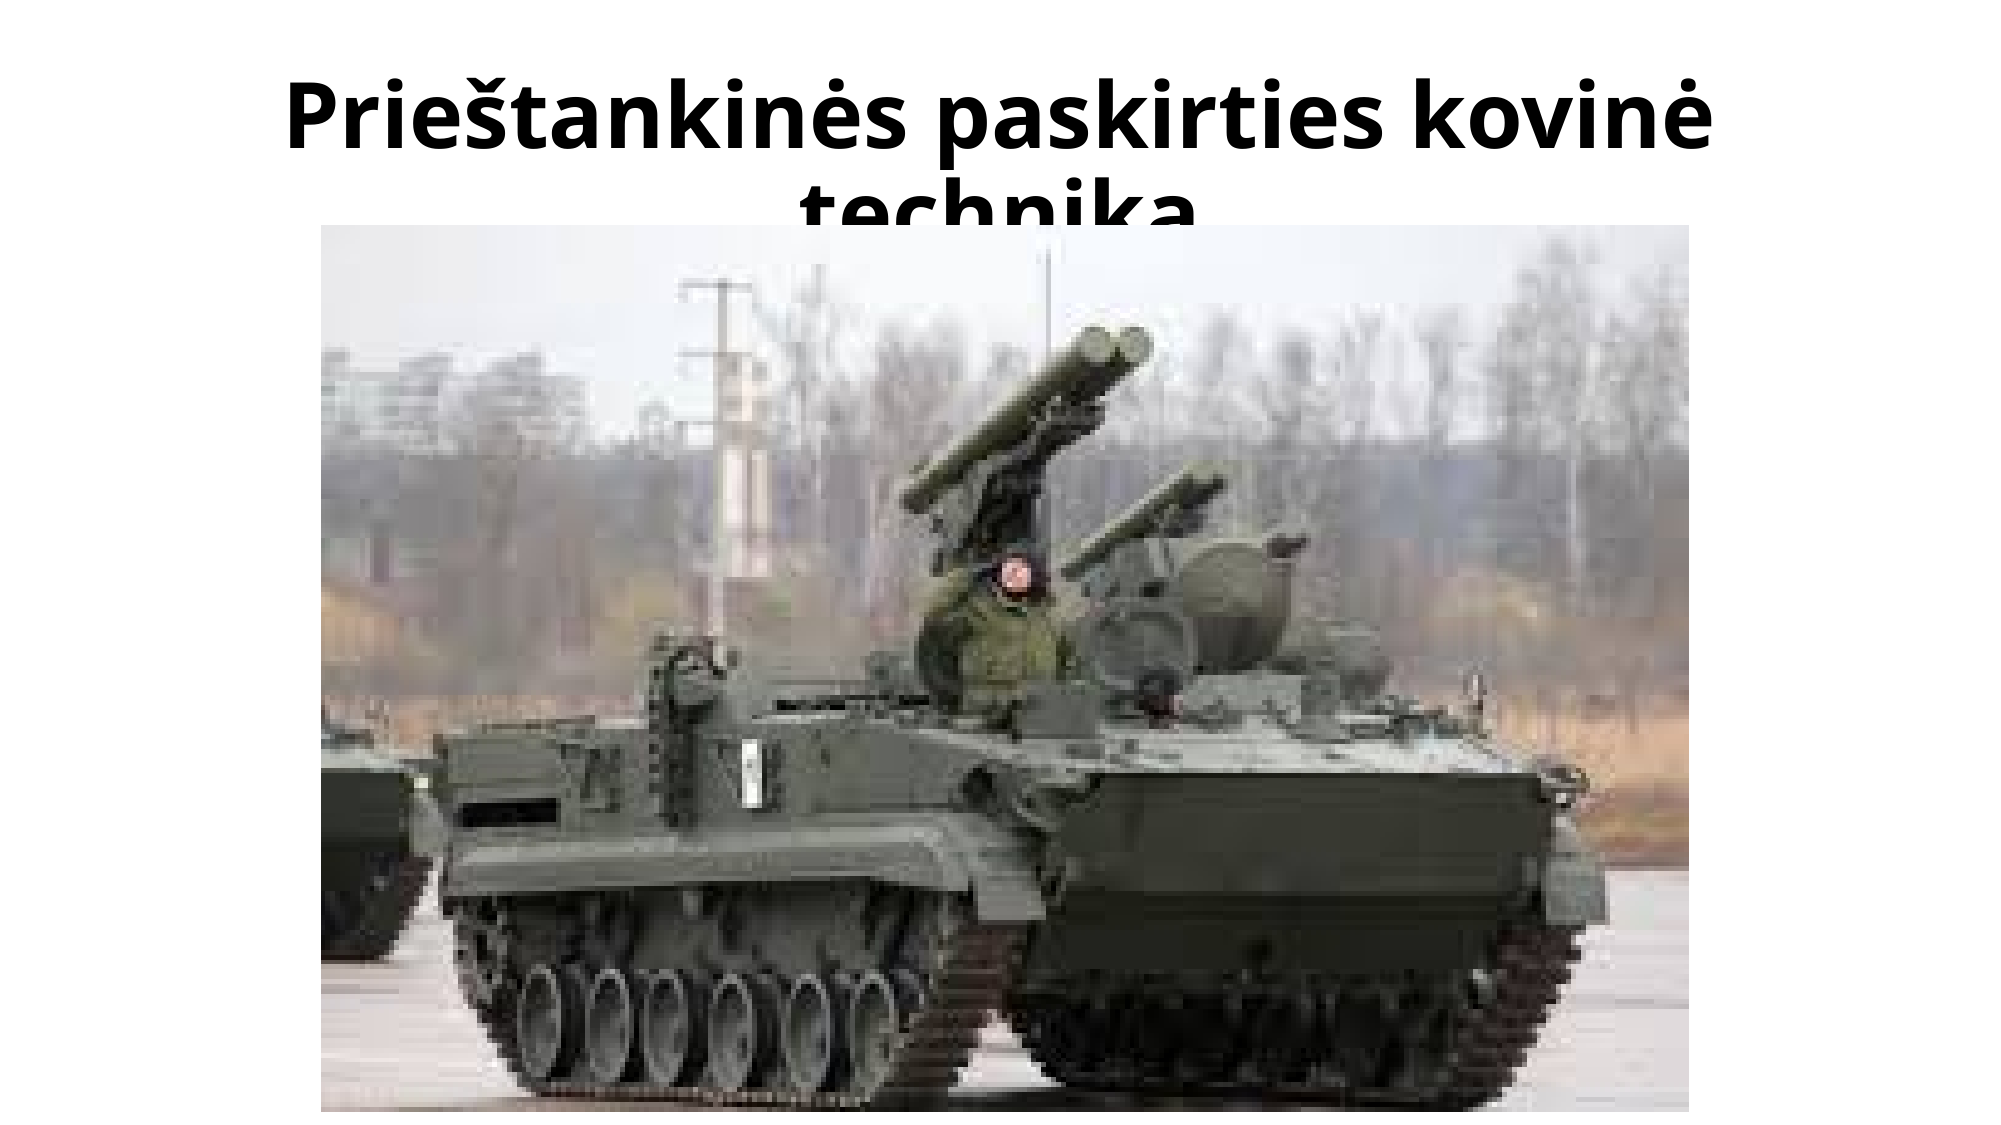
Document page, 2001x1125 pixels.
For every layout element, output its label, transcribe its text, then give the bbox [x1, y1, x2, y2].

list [321, 225, 1689, 1112]
title Prieštankinės paskirties kovinė technika [137, 59, 1863, 278]
